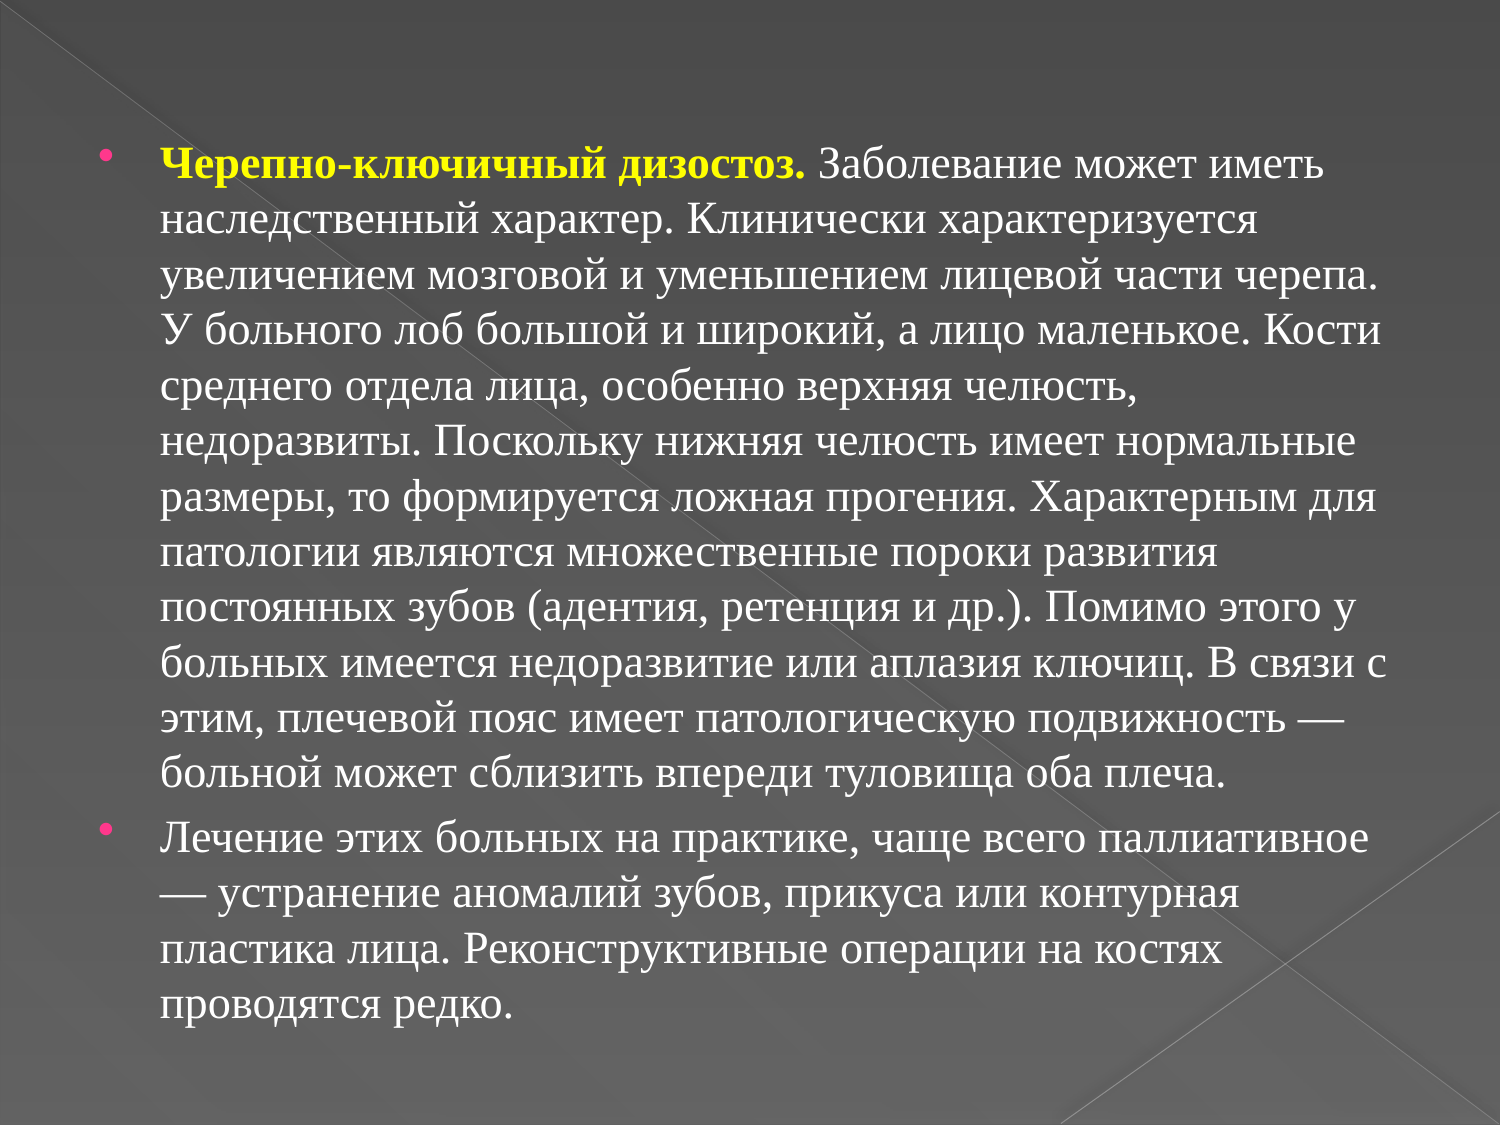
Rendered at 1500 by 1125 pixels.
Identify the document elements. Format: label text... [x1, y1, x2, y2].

list Черепно-ключичный дизостоз. Заболевание может иметь наследственный характер. Клинически характеризуется увеличением мозговой и уменьшением лицевой части черепа. У больного лоб большой и широкий, а лицо маленькое. Кости среднего отдела лица, особенно верхняя челюсть, недоразвиты. Поскольку нижняя челюсть имеет нормальные размеры, то формируется ложная прогения. Характерным для патологии являются множественные пороки развития постоянных зубов (адентия, ретенция и др.). Помимо этого у больных имеется недоразвитие или аплазия ключиц. В связи с этим, плечевой пояс имеет патологическую подвижность — больной может сблизить впереди туловища оба плеча. Лечение этих больных на практике, чаще всего паллиативное — устранение аномалий зубов, прикуса или контурная пластика лица. Реконструк­тивные операции на костях проводятся редко. [75, 125, 1425, 1059]
